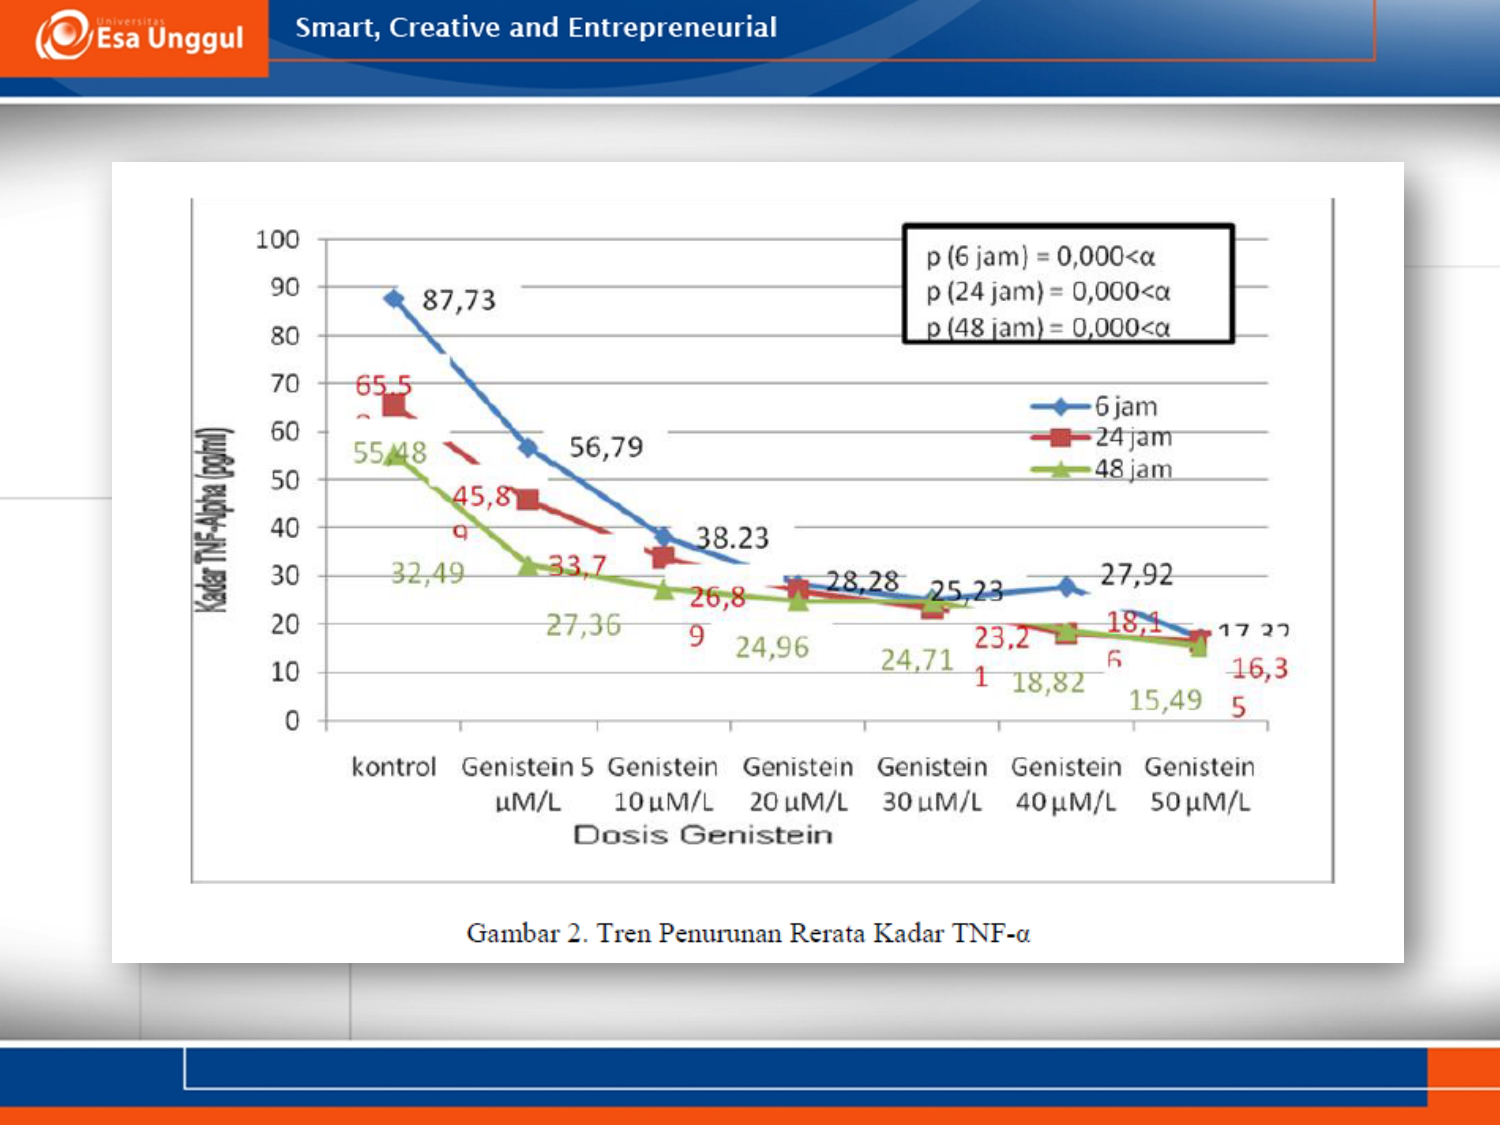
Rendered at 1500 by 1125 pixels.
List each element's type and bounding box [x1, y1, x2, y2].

picture [0, 0, 1500, 1125]
list [112, 162, 1404, 963]
